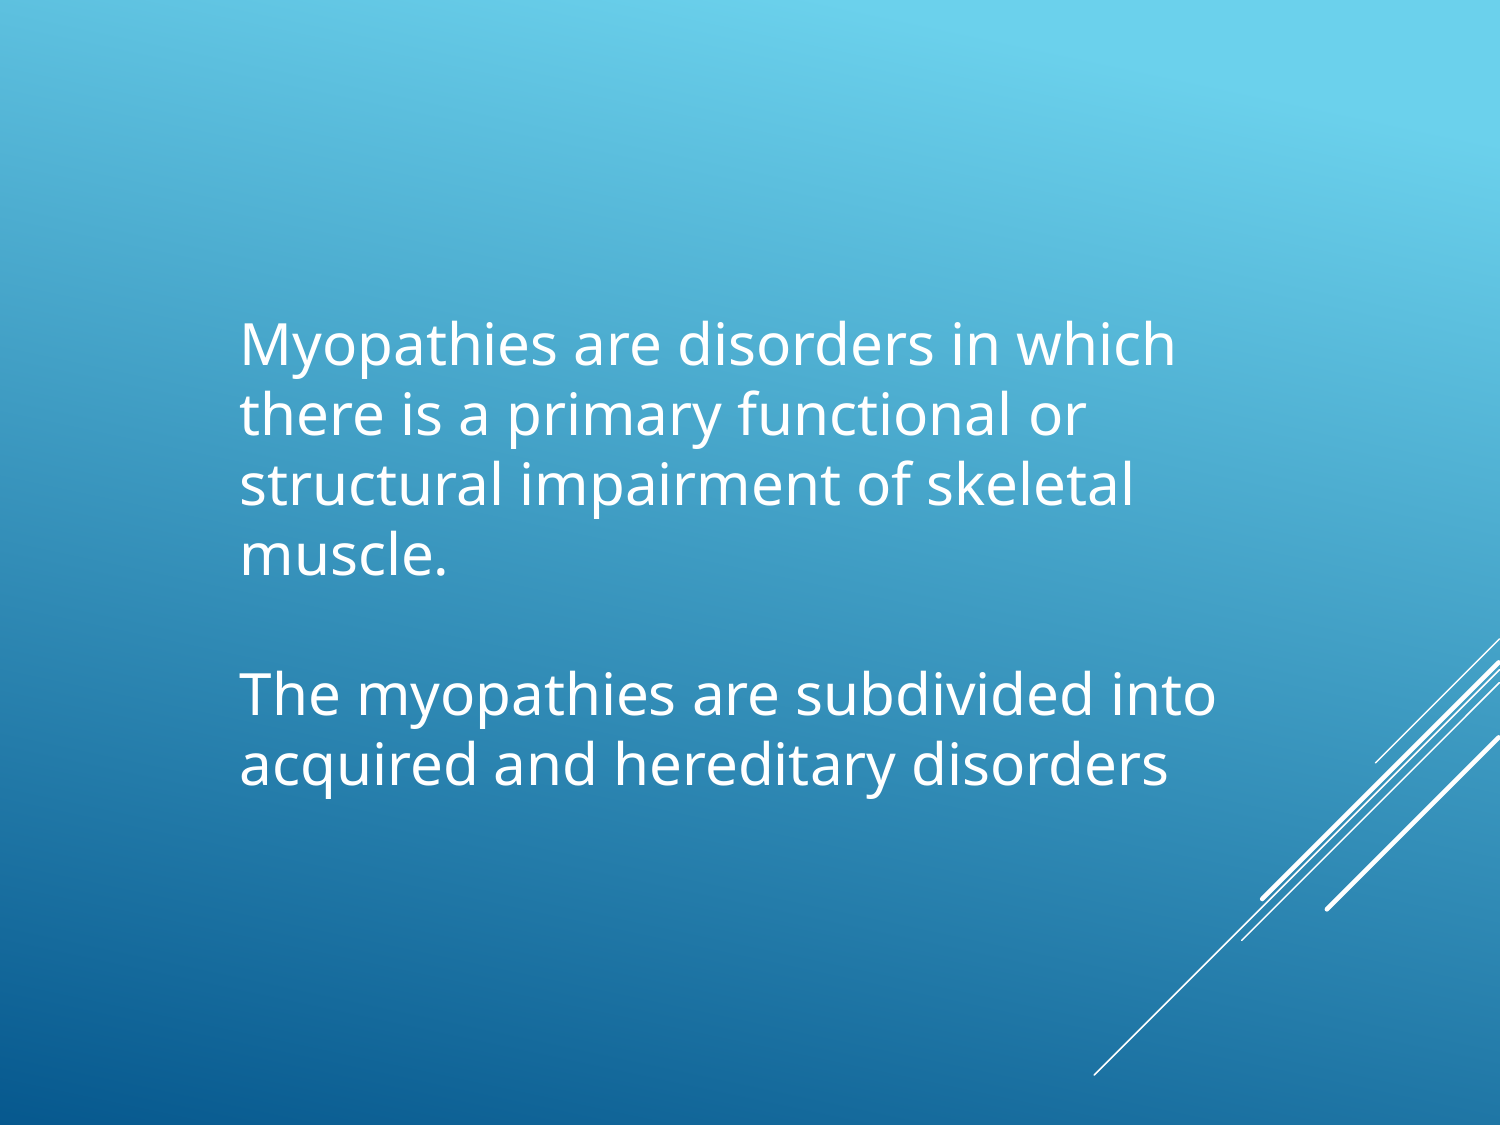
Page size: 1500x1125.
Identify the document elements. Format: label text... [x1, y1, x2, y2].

text_box Myopathies are disorders in which there is a primary functional or structural impairment of skeletal muscle. The myopathies are subdivided into acquired and hereditary disorders [224, 299, 1288, 875]
